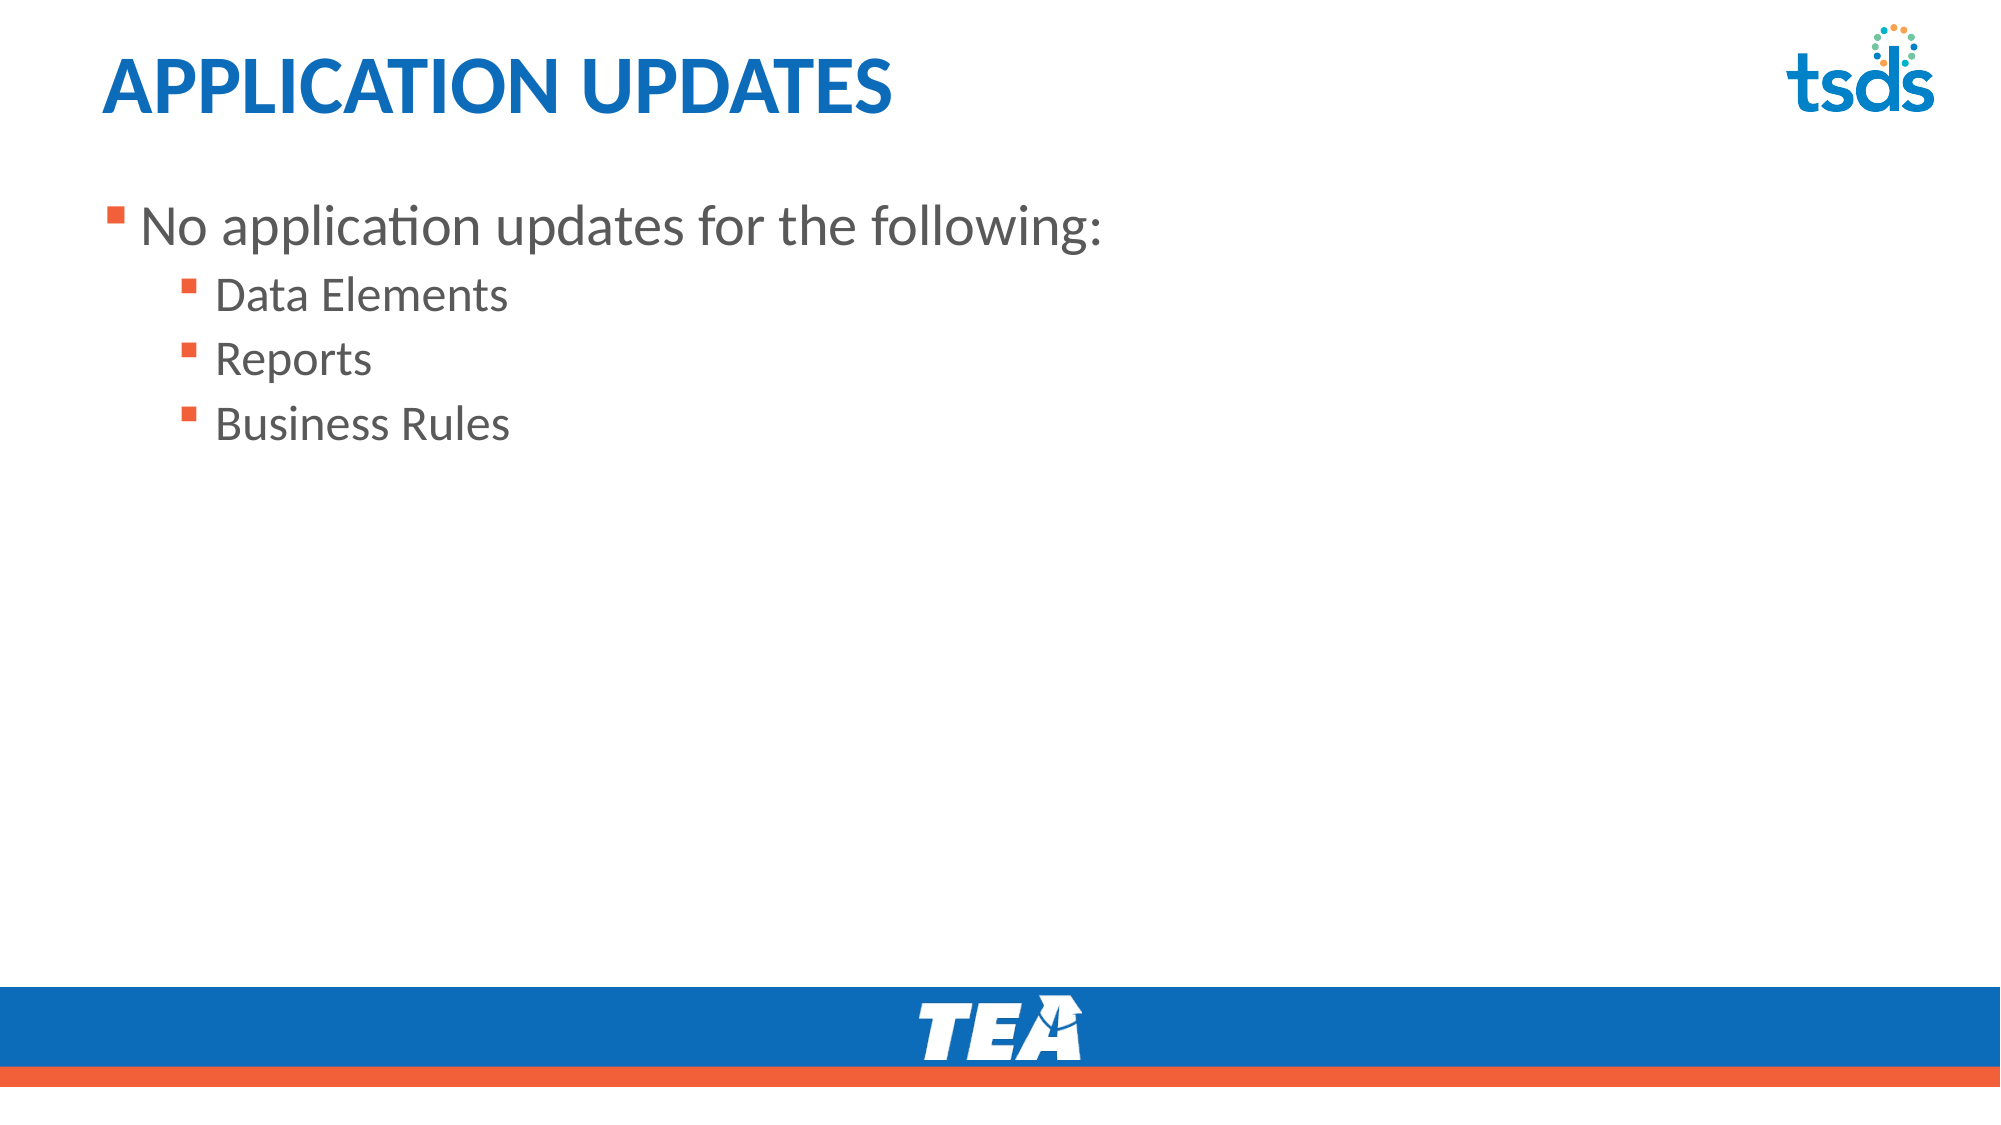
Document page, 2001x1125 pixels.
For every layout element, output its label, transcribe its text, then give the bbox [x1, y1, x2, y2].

title APPLICATION UPDATES [87, 24, 1913, 149]
picture [1913, 24, 1934, 112]
text_box No application updates for the following: Data Elements Reports Business Rules [87, 187, 1938, 902]
picture [918, 994, 1082, 1060]
